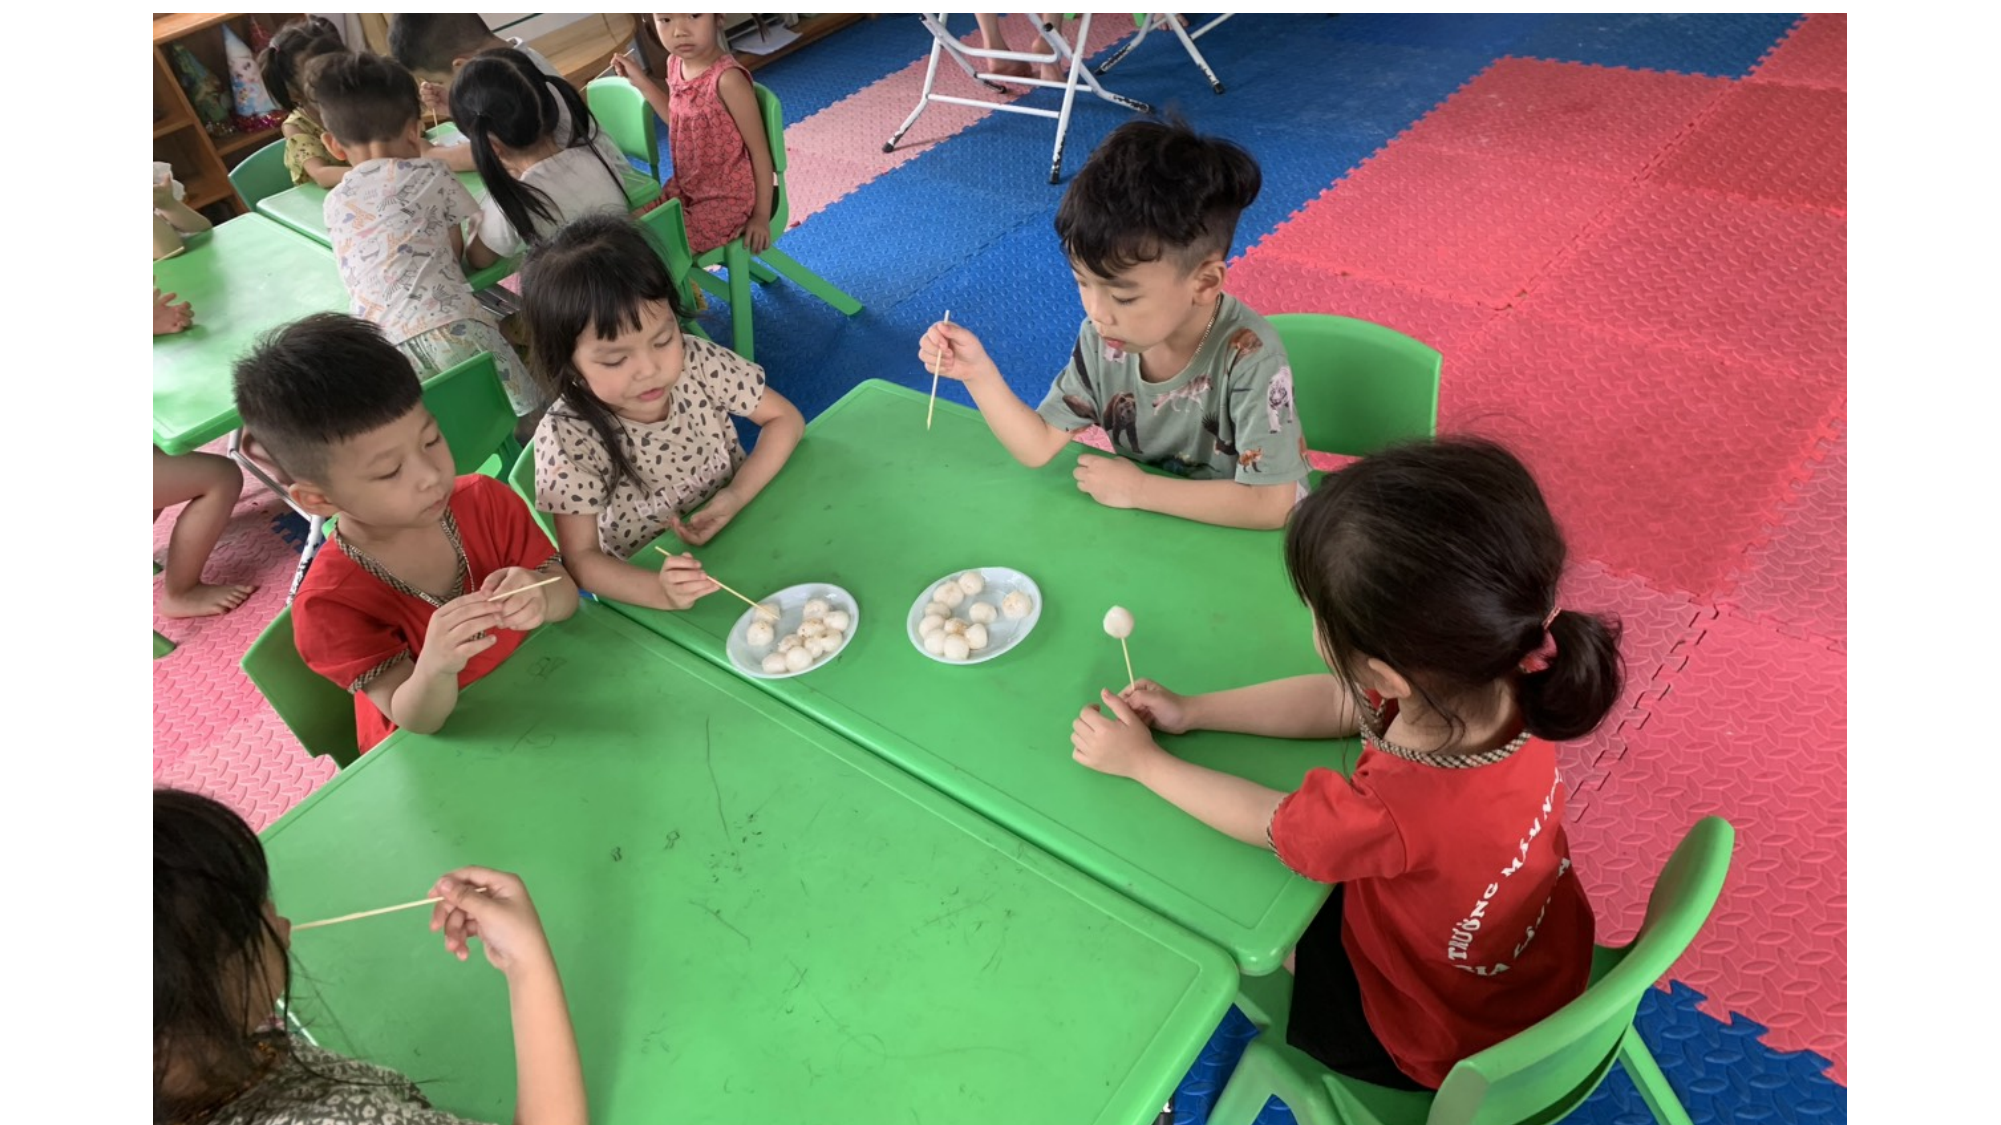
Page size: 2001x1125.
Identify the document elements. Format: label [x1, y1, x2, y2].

picture [153, 13, 1847, 1125]
